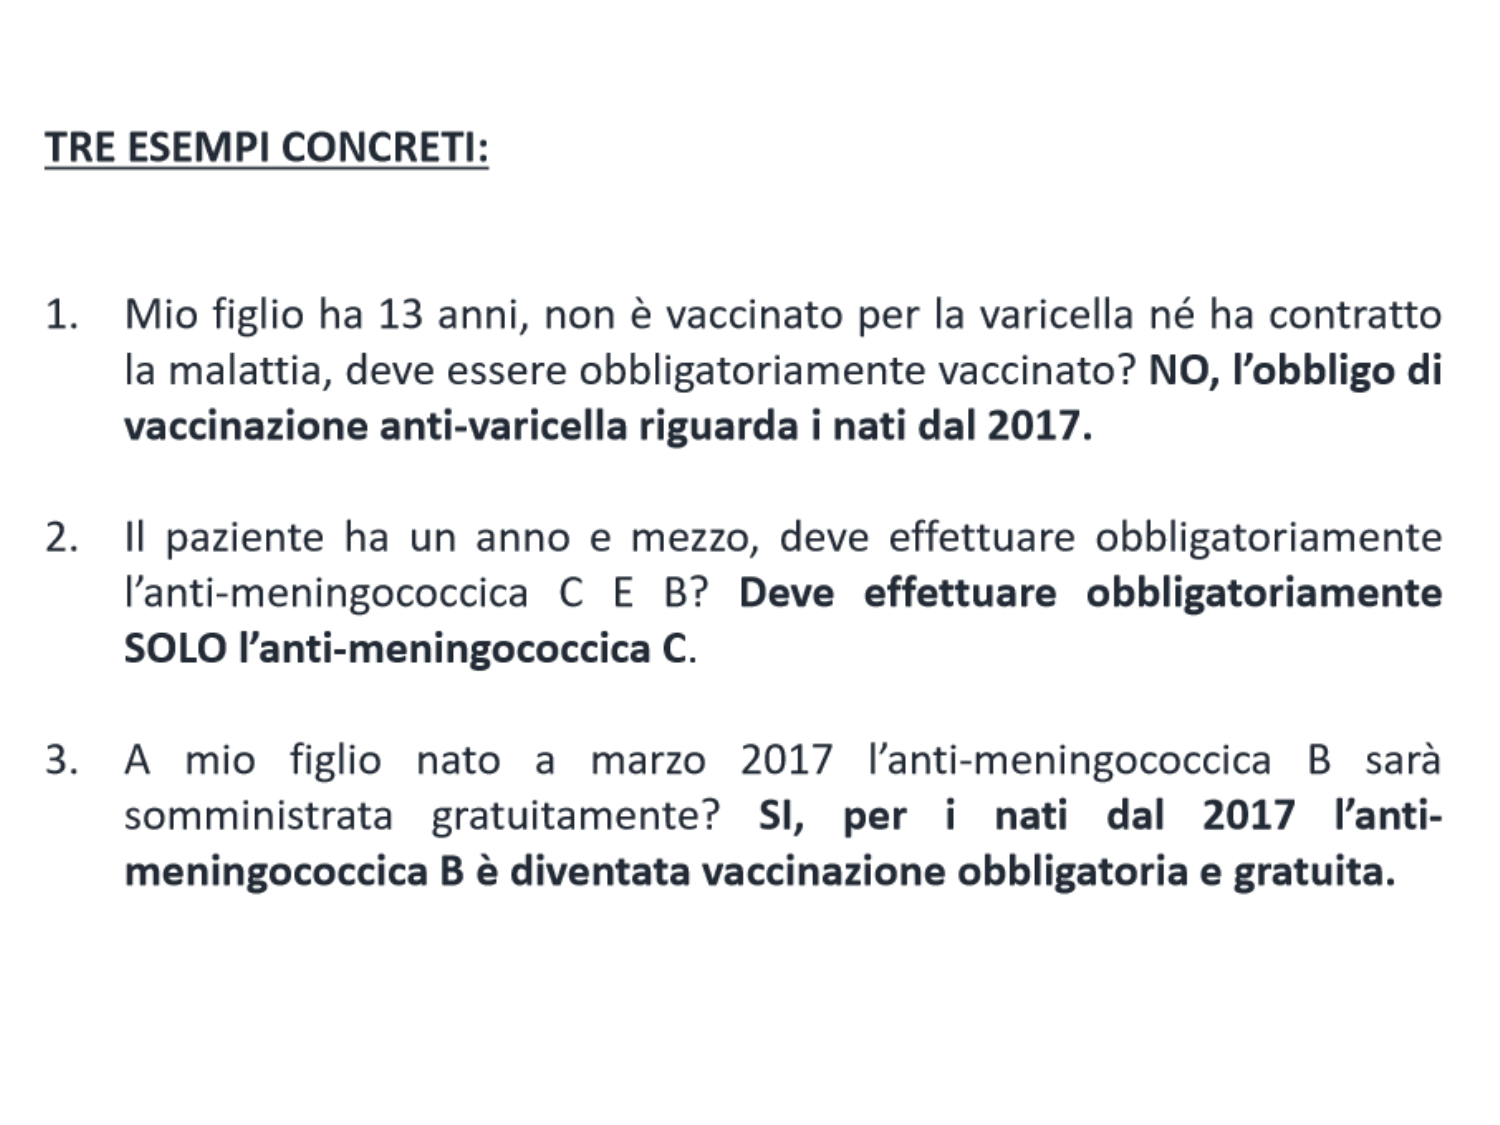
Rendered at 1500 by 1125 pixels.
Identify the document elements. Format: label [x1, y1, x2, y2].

list [5, 113, 1482, 947]
